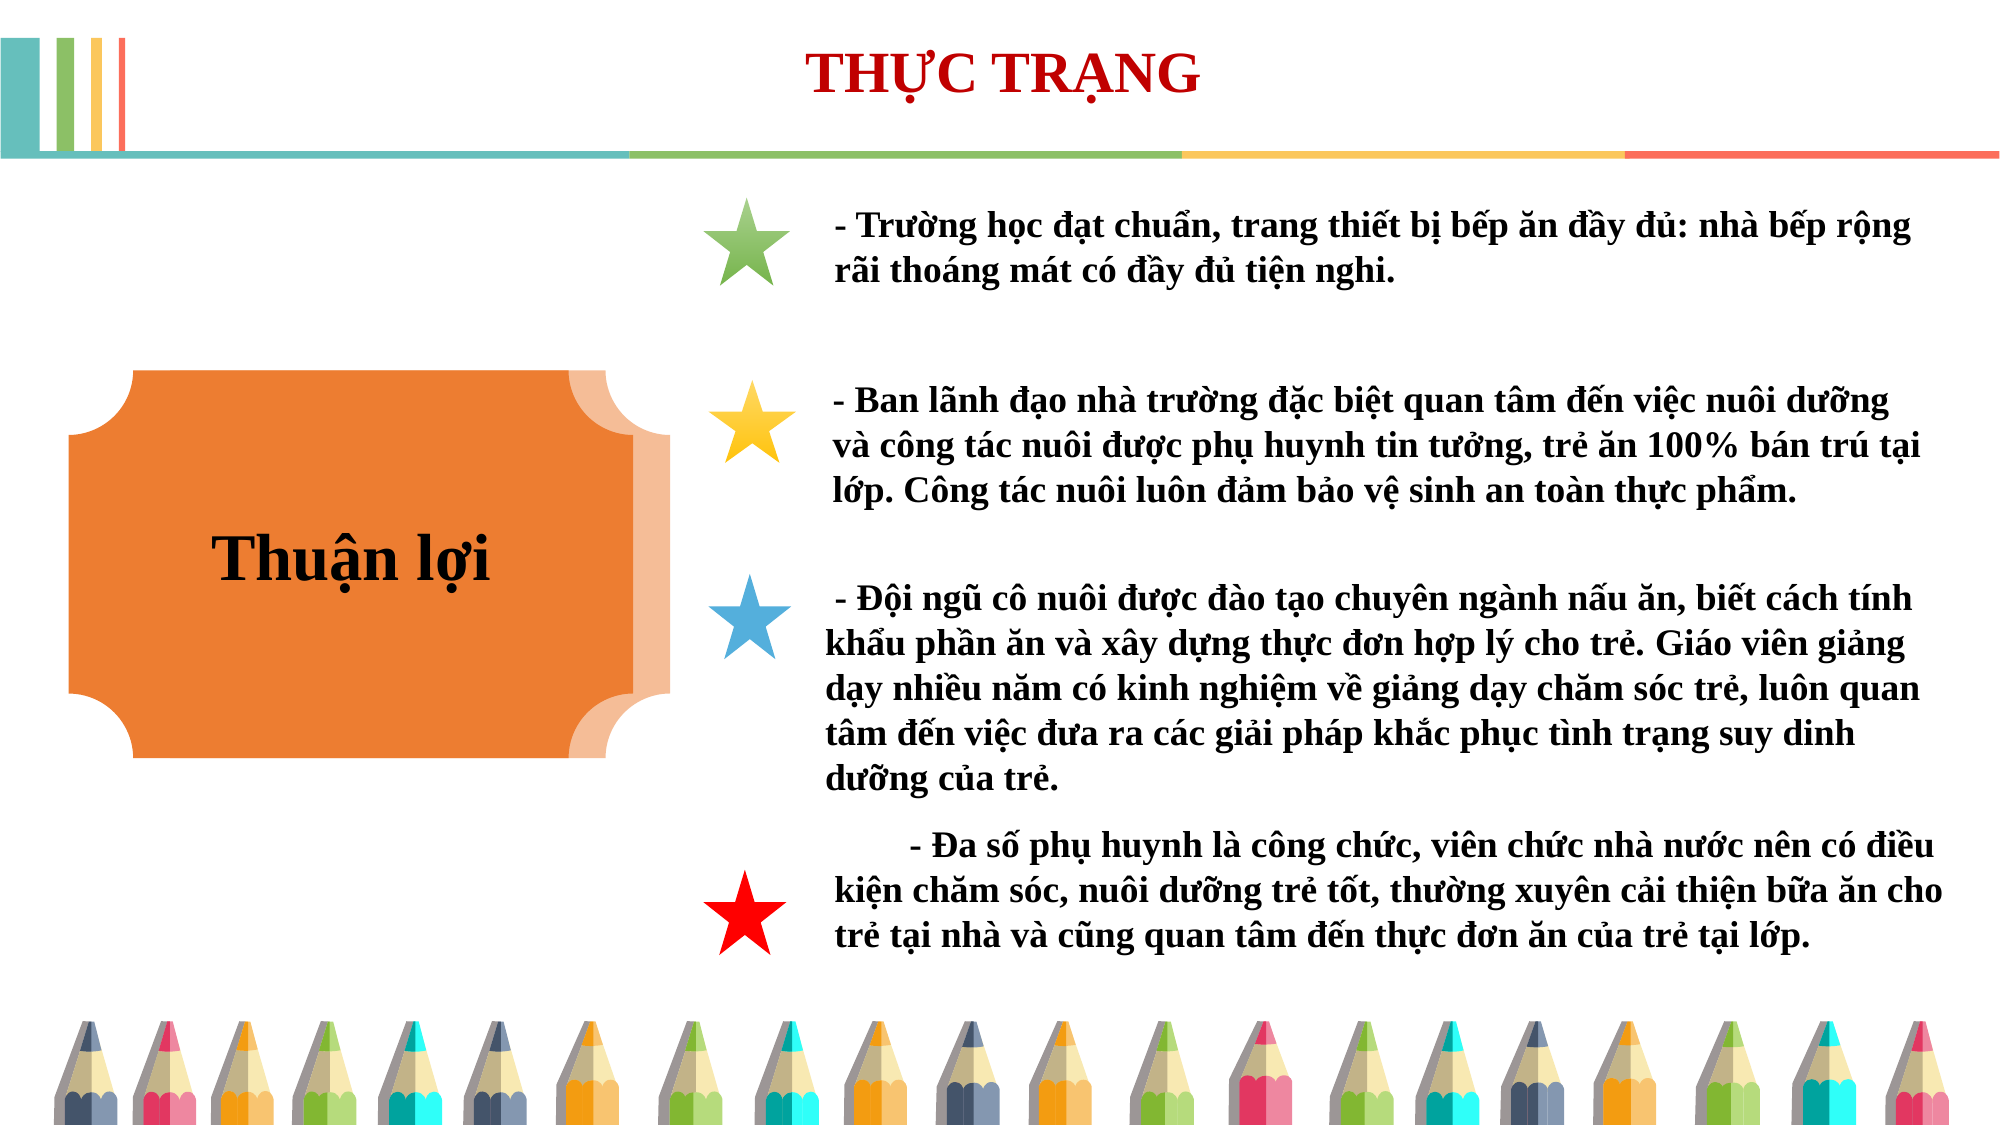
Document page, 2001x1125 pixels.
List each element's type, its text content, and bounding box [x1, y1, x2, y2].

text_box - Đa số phụ huynh là công chức, viên chức nhà nước nên có điều kiện chăm sóc, nuôi dưỡng trẻ tốt, thường xuyên cải thiện bữa ăn cho trẻ tại nhà và cũng quan tâm đến thực đơn ăn của trẻ tại lớp. [819, 812, 2000, 1103]
text_box [703, 869, 787, 956]
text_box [703, 192, 1880, 286]
text_box [708, 573, 792, 660]
text_box THỰC TRẠNG [144, 26, 1864, 112]
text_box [68, 370, 671, 759]
text_box - Đội ngũ cô nuôi được đào tạo chuyên ngành nấu ăn, biết cách tính khẩu phần ăn và xây dựng thực đơn hợp lý cho trẻ. Giáo viên giảng dạy nhiều năm có kinh nghiệm về giảng dạy chăm sóc trẻ, luôn quan tâm đến việc đưa ra các giải pháp khắc phục tình trạng suy dinh dưỡng của trẻ. [810, 565, 1961, 806]
text_box - Trường học đạt chuẩn, trang thiết bị bếp ăn đầy đủ: nhà bếp rộng rãi thoáng mát có đầy đủ tiện nghi. [819, 192, 1971, 298]
text_box [708, 379, 797, 463]
text_box - Ban lãnh đạo nhà trường đặc biệt quan tâm đến việc nuôi dưỡng và công tác nuôi được phụ huynh tin tưởng, trẻ ăn 100% bán trú tại lớp. Công tác nuôi luôn đảm bảo vệ sinh an toàn thực phẩm. [817, 368, 1950, 518]
